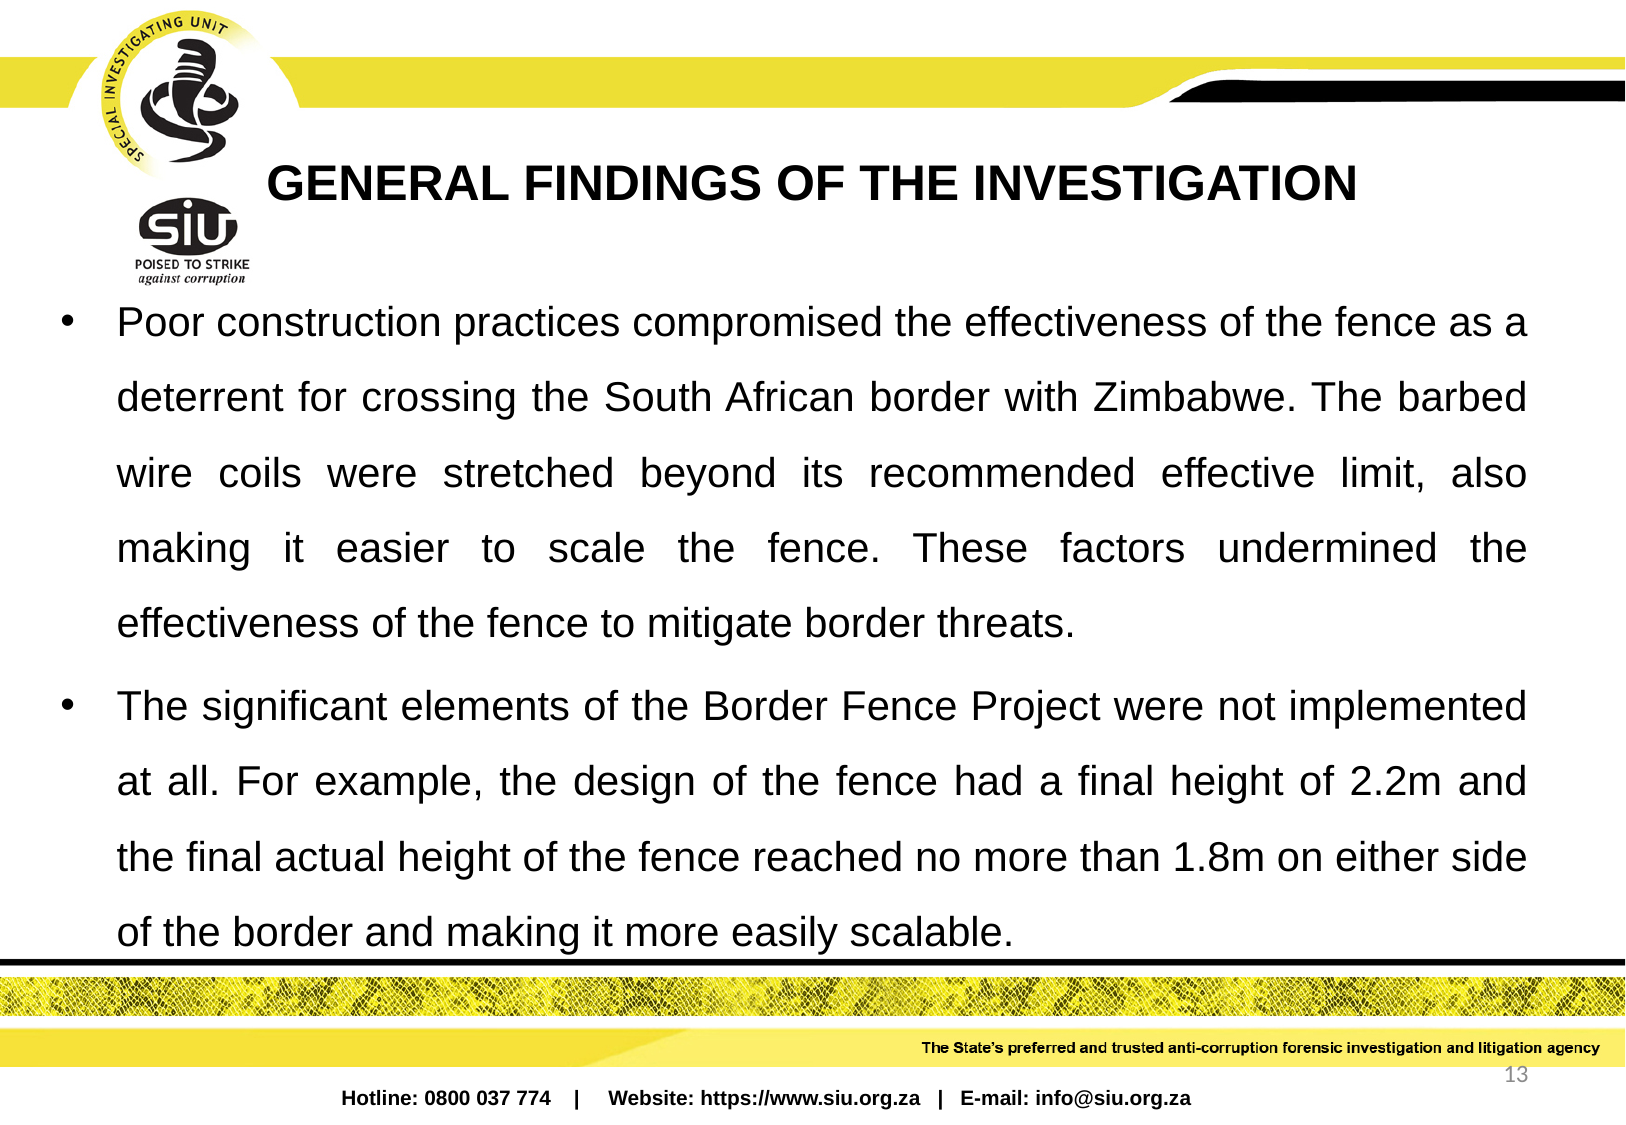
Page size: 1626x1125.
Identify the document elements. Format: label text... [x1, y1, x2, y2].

title GENERAL FINDINGS OF THE INVESTIGATION [81, 39, 1544, 262]
list Poor construction practices compromised the effectiveness of the fence as a deterrent for crossing the South African border with Zimbabwe. The barbed wire coils were stretched beyond its recommended effective limit, also making it easier to scale the fence. These factors undermined the effectiveness of the fence to mitigate border threats. The significant elements of the Border Fence Project were not implemented at all. For example, the design of the fence had a final height of 2.2m and the final actual height of the fence reached no more than 1.8m on either side of the border and making it more easily scalable. [45, 262, 1544, 1005]
picture [0, 0, 1626, 1125]
slide_number 13 [1164, 1042, 1544, 1103]
text_box Hotline: 0800 037 774 | Website: https://www.siu.org.za | E-mail: info@siu.org.za [326, 1077, 1532, 1118]
